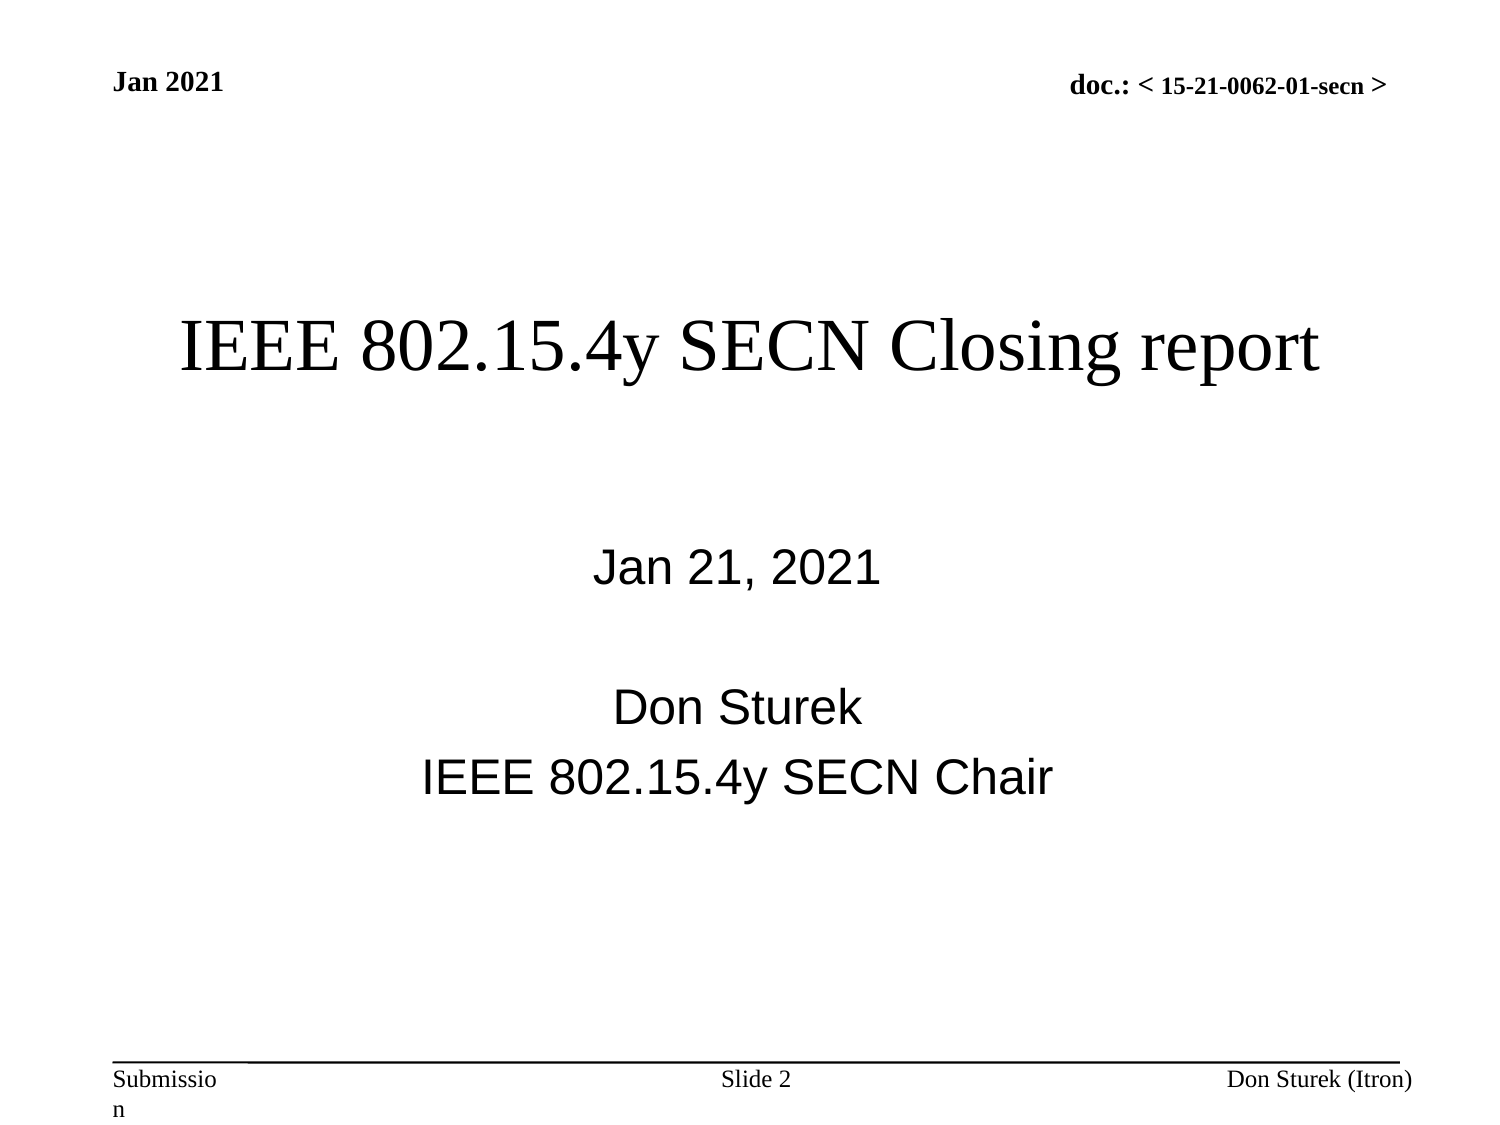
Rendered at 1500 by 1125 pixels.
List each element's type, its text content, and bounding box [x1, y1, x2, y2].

slide_number Slide 2 [712, 1061, 800, 1093]
title IEEE 802.15.4y SECN Closing report [112, 219, 1388, 461]
subtitle Jan 21, 2021 Don Sturek IEEE 802.15.4y SECN Chair [212, 527, 1263, 815]
footer Don Sturek (Itron) [843, 1061, 1413, 1093]
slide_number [112, 61, 376, 98]
